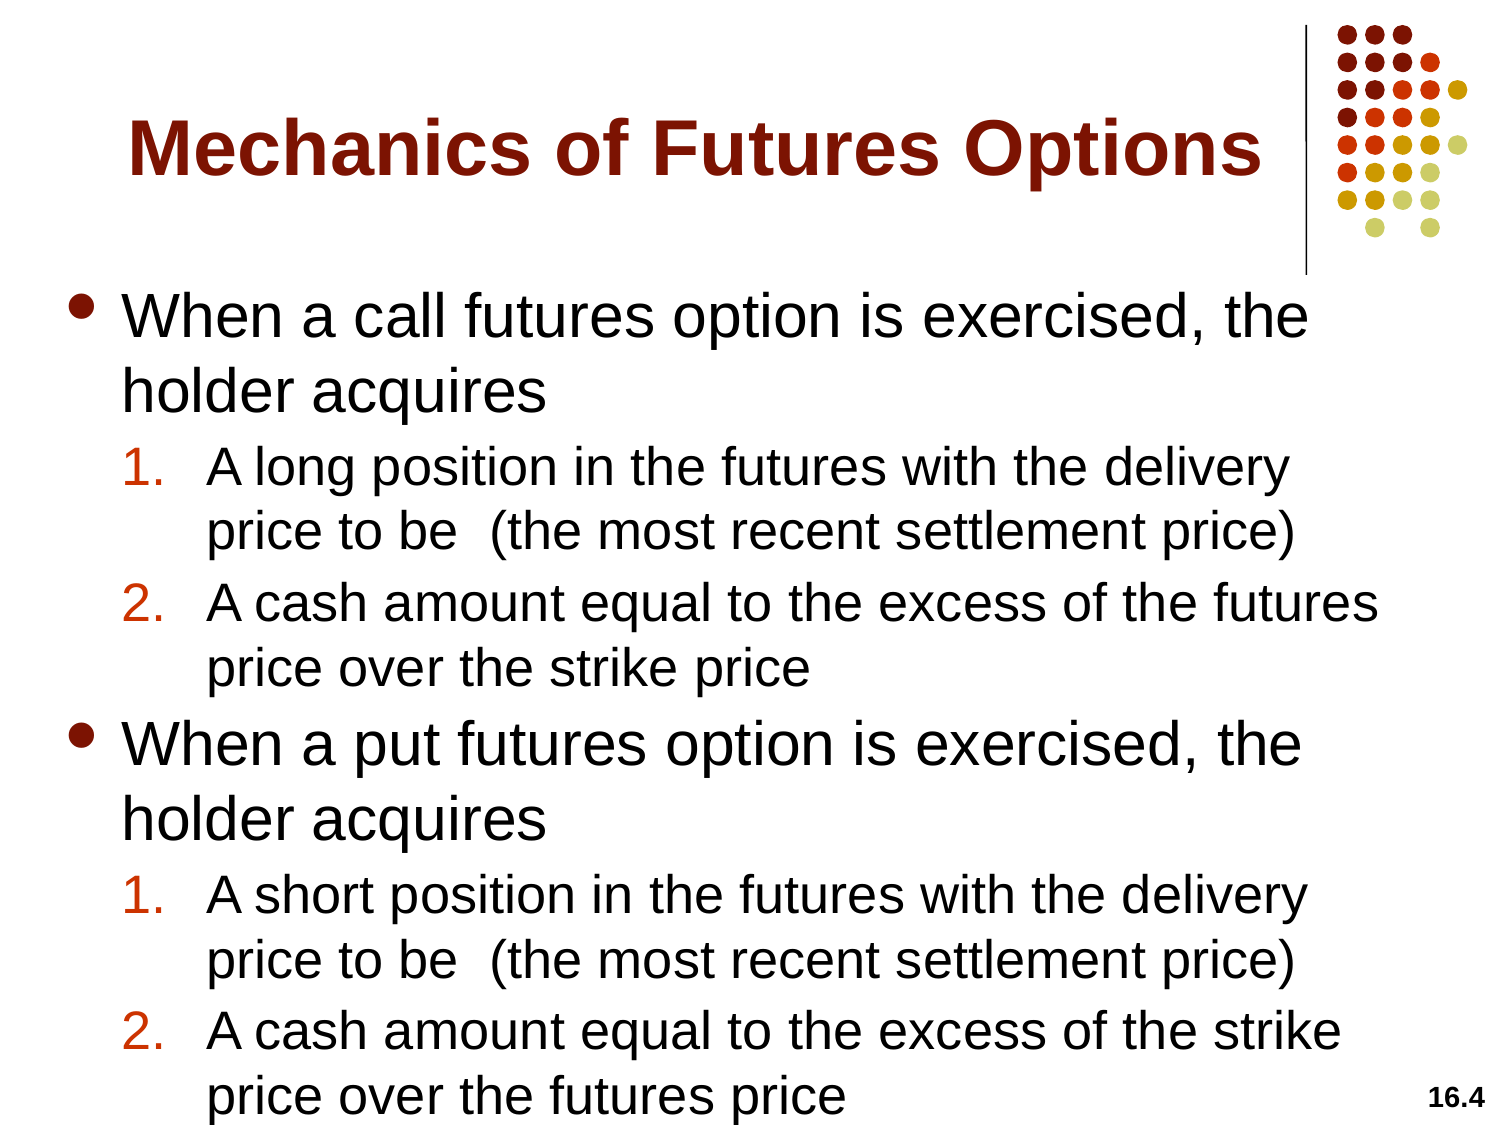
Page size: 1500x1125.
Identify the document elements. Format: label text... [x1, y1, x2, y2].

title Mechanics of Futures Options [112, 45, 1282, 243]
slide_number 16.4 [1149, 1070, 1500, 1125]
